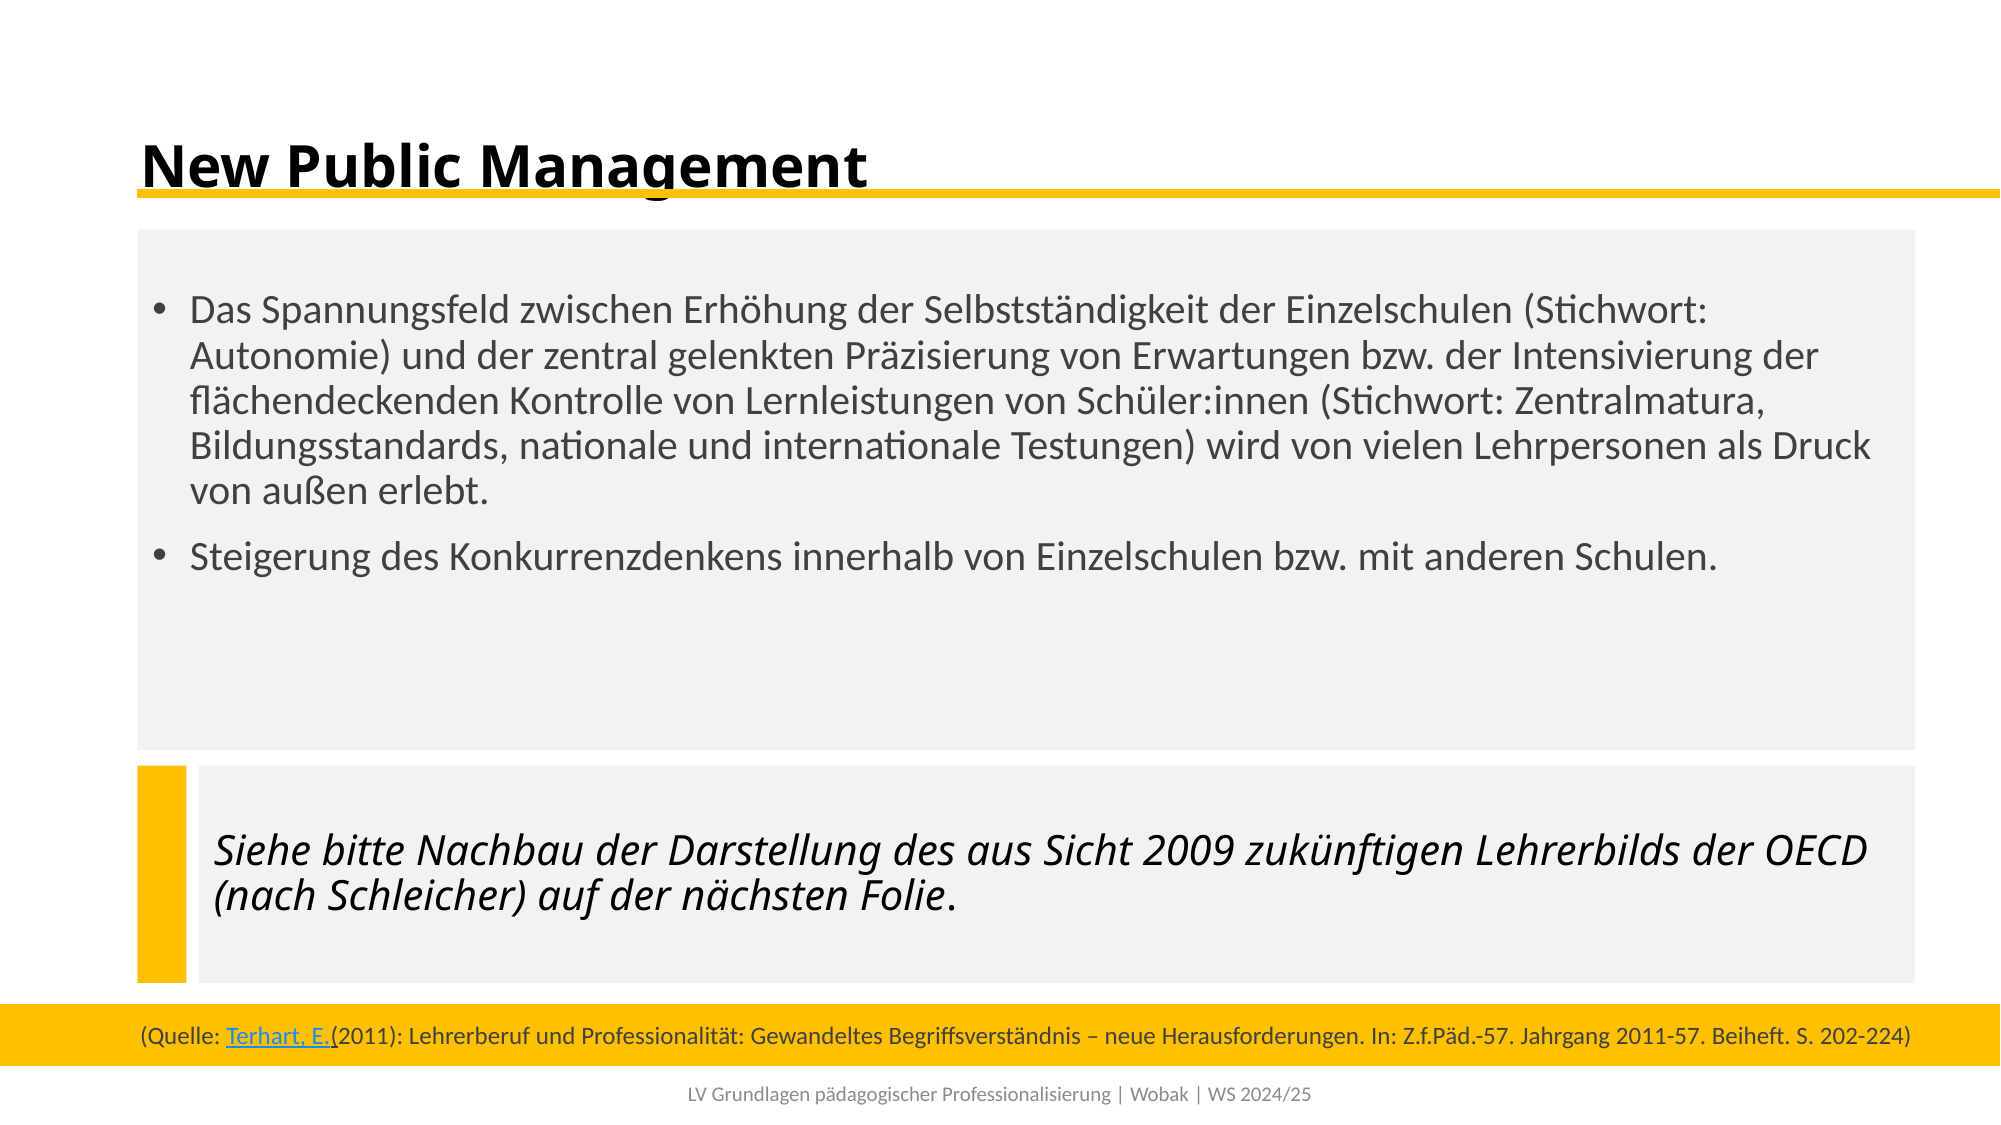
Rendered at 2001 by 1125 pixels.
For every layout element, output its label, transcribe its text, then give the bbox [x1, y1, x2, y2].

footer LV Grundlagen pädagogischer Professionalisierung | Wobak | WS 2024/25 [662, 1065, 1338, 1125]
title New Public Management [125, 59, 1851, 278]
text_box [0, 1004, 2000, 1066]
list Das Spannungsfeld zwischen Erhöhung der Selbstständigkeit der Einzelschulen (Stichwort: Autonomie) und der zentral gelenkten Präzisierung von Erwartungen bzw. der Intensivierung der flächendeckenden Kontrolle von Lernleistungen von Schüler:innen (Stichwort: Zentralmatura, Bildungsstandards, nationale und internationale Testungen) wird von vielen Lehrpersonen als Druck von außen erlebt. Steigerung des Konkurrenzdenkens innerhalb von Einzelschulen bzw. mit anderen Schulen. [137, 229, 1916, 750]
text_box [136, 765, 188, 984]
text_box Siehe bitte Nachbau der Darstellung des aus Sicht 2009 zukünftigen Lehrerbilds der OECD (nach Schleicher) auf der nächsten Folie. [198, 765, 1915, 983]
text_box (Quelle: Terhart, E.(2011): Lehrerberuf und Professionalität: Gewandeltes Begriffsverständnis – neue Herausforderungen. In: Z.f.Päd.-57. Jahrgang 2011-57. Beiheft. S. 202-224) [125, 1012, 2000, 1057]
